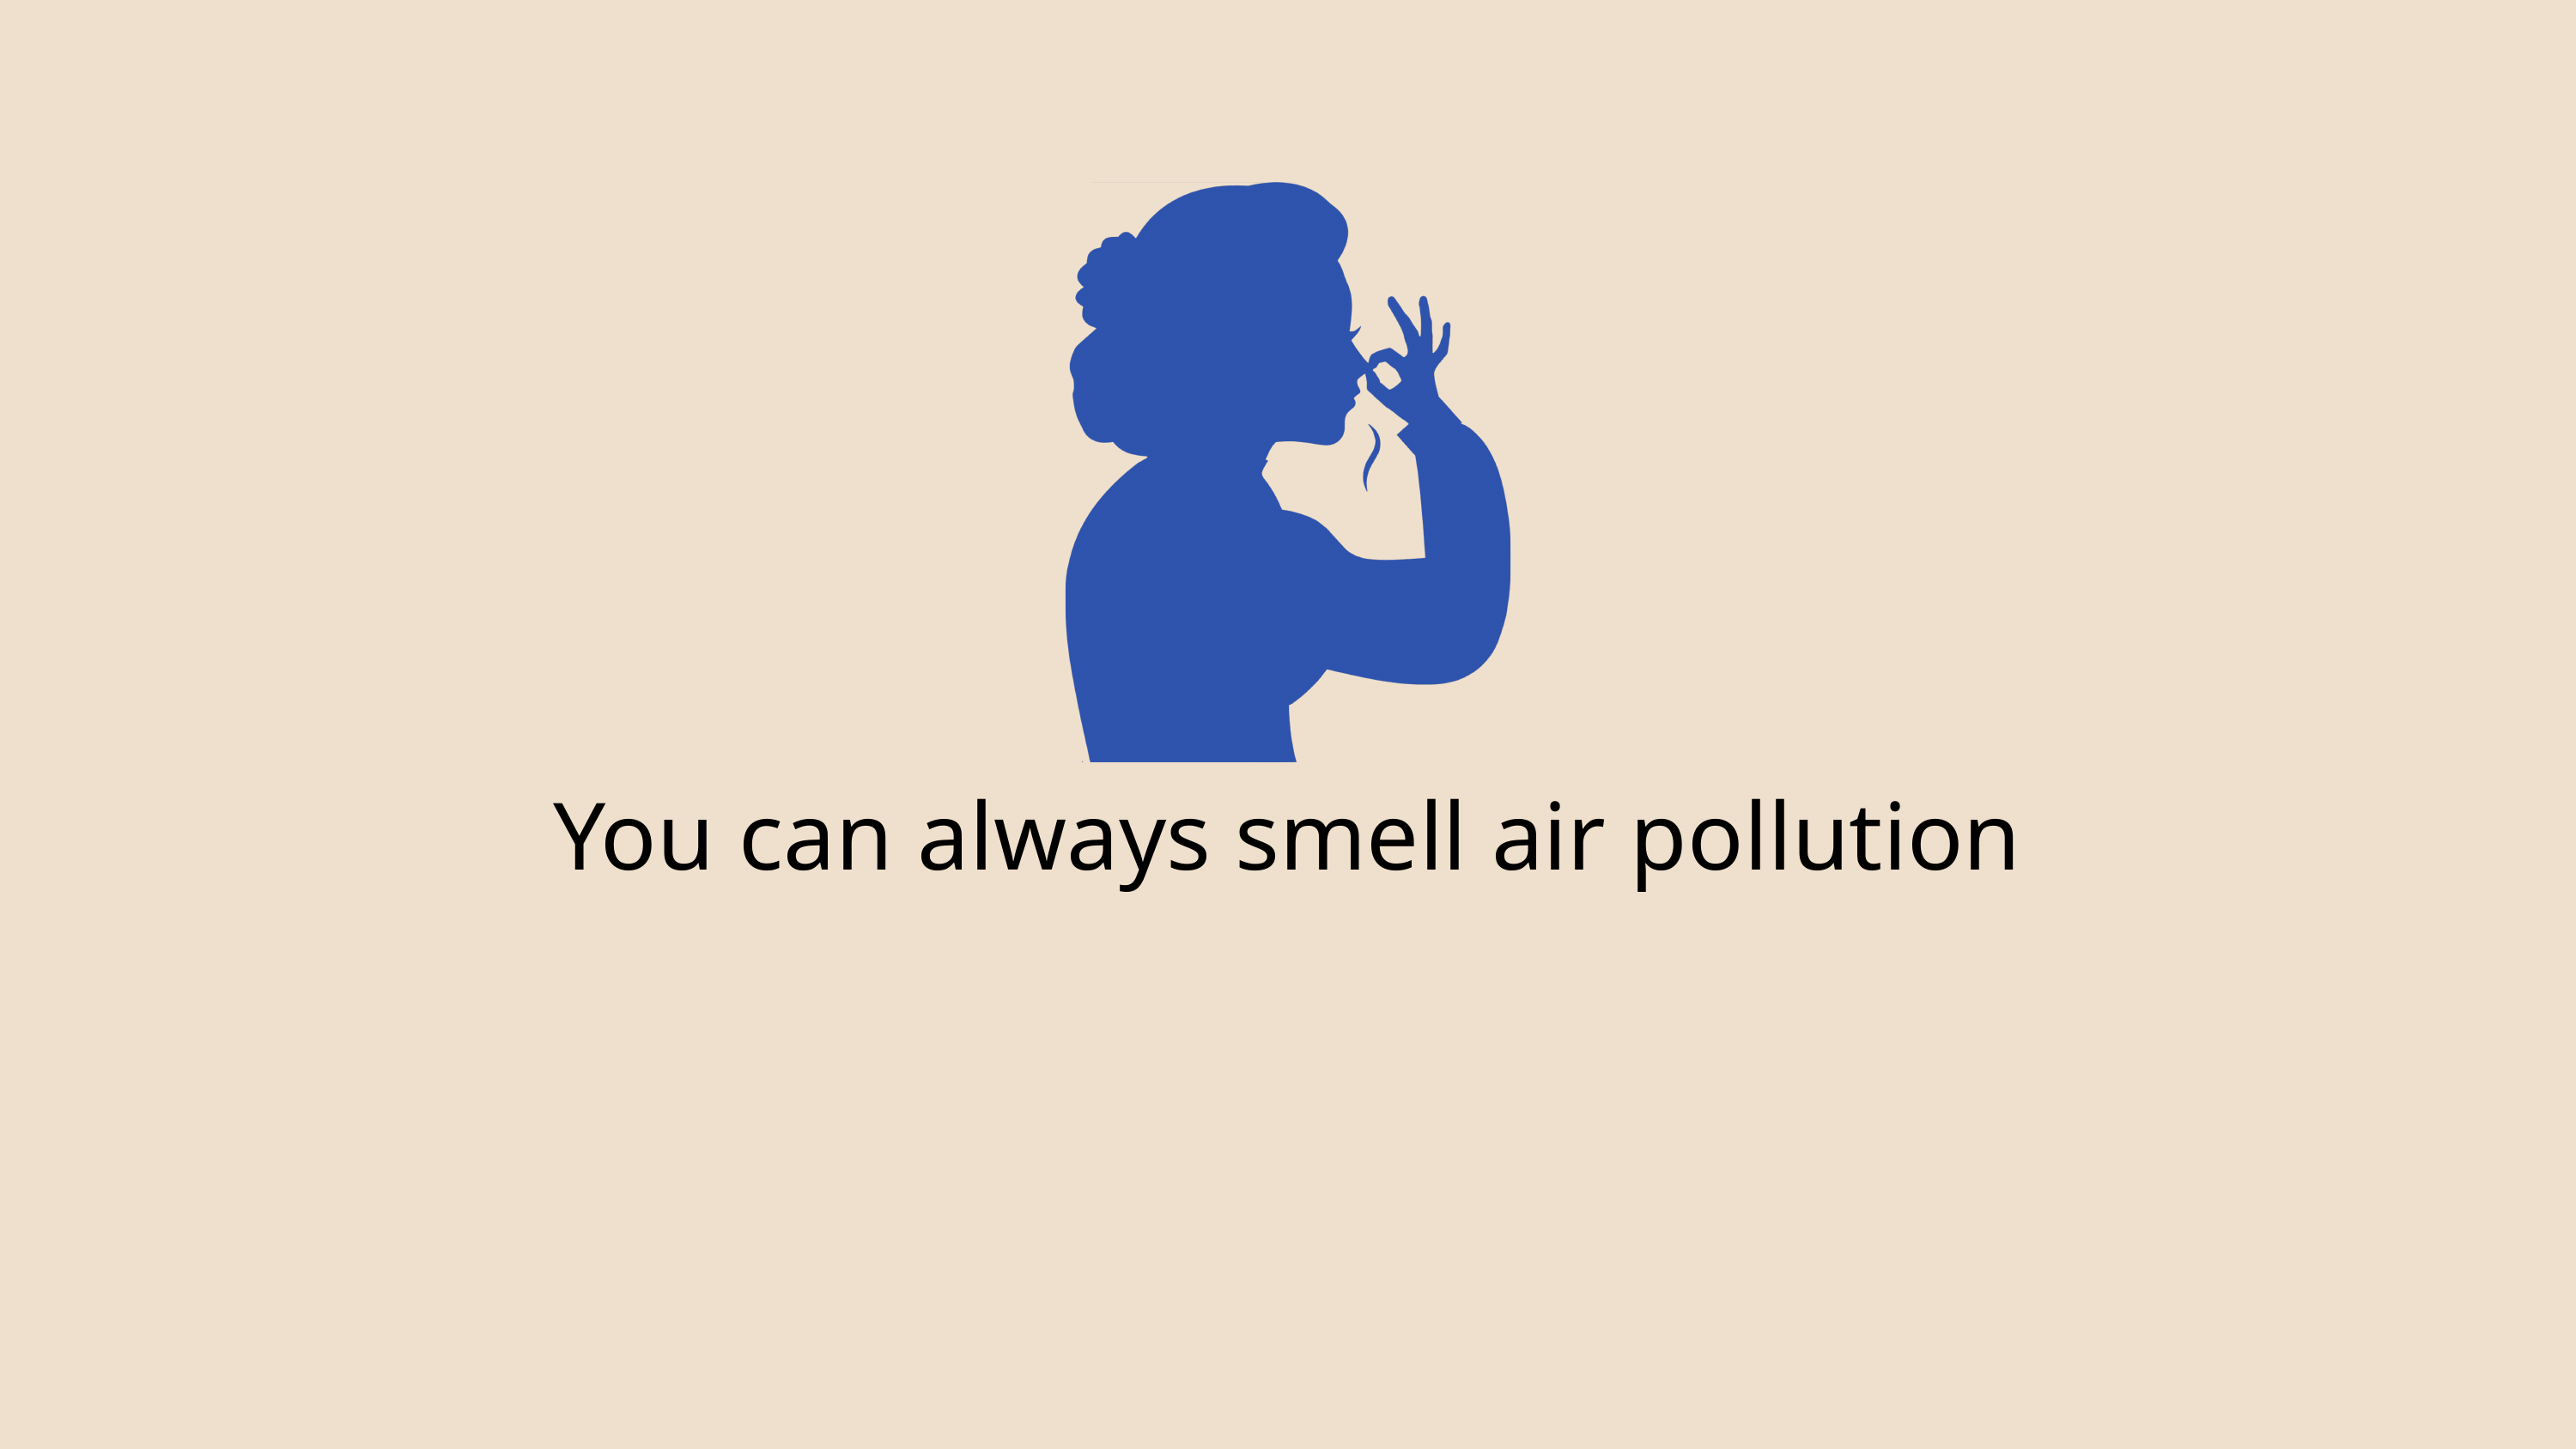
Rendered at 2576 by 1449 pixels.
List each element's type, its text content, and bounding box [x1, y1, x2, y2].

text_box [1065, 182, 1511, 762]
text_box You can always smell air pollution [266, 788, 2310, 888]
